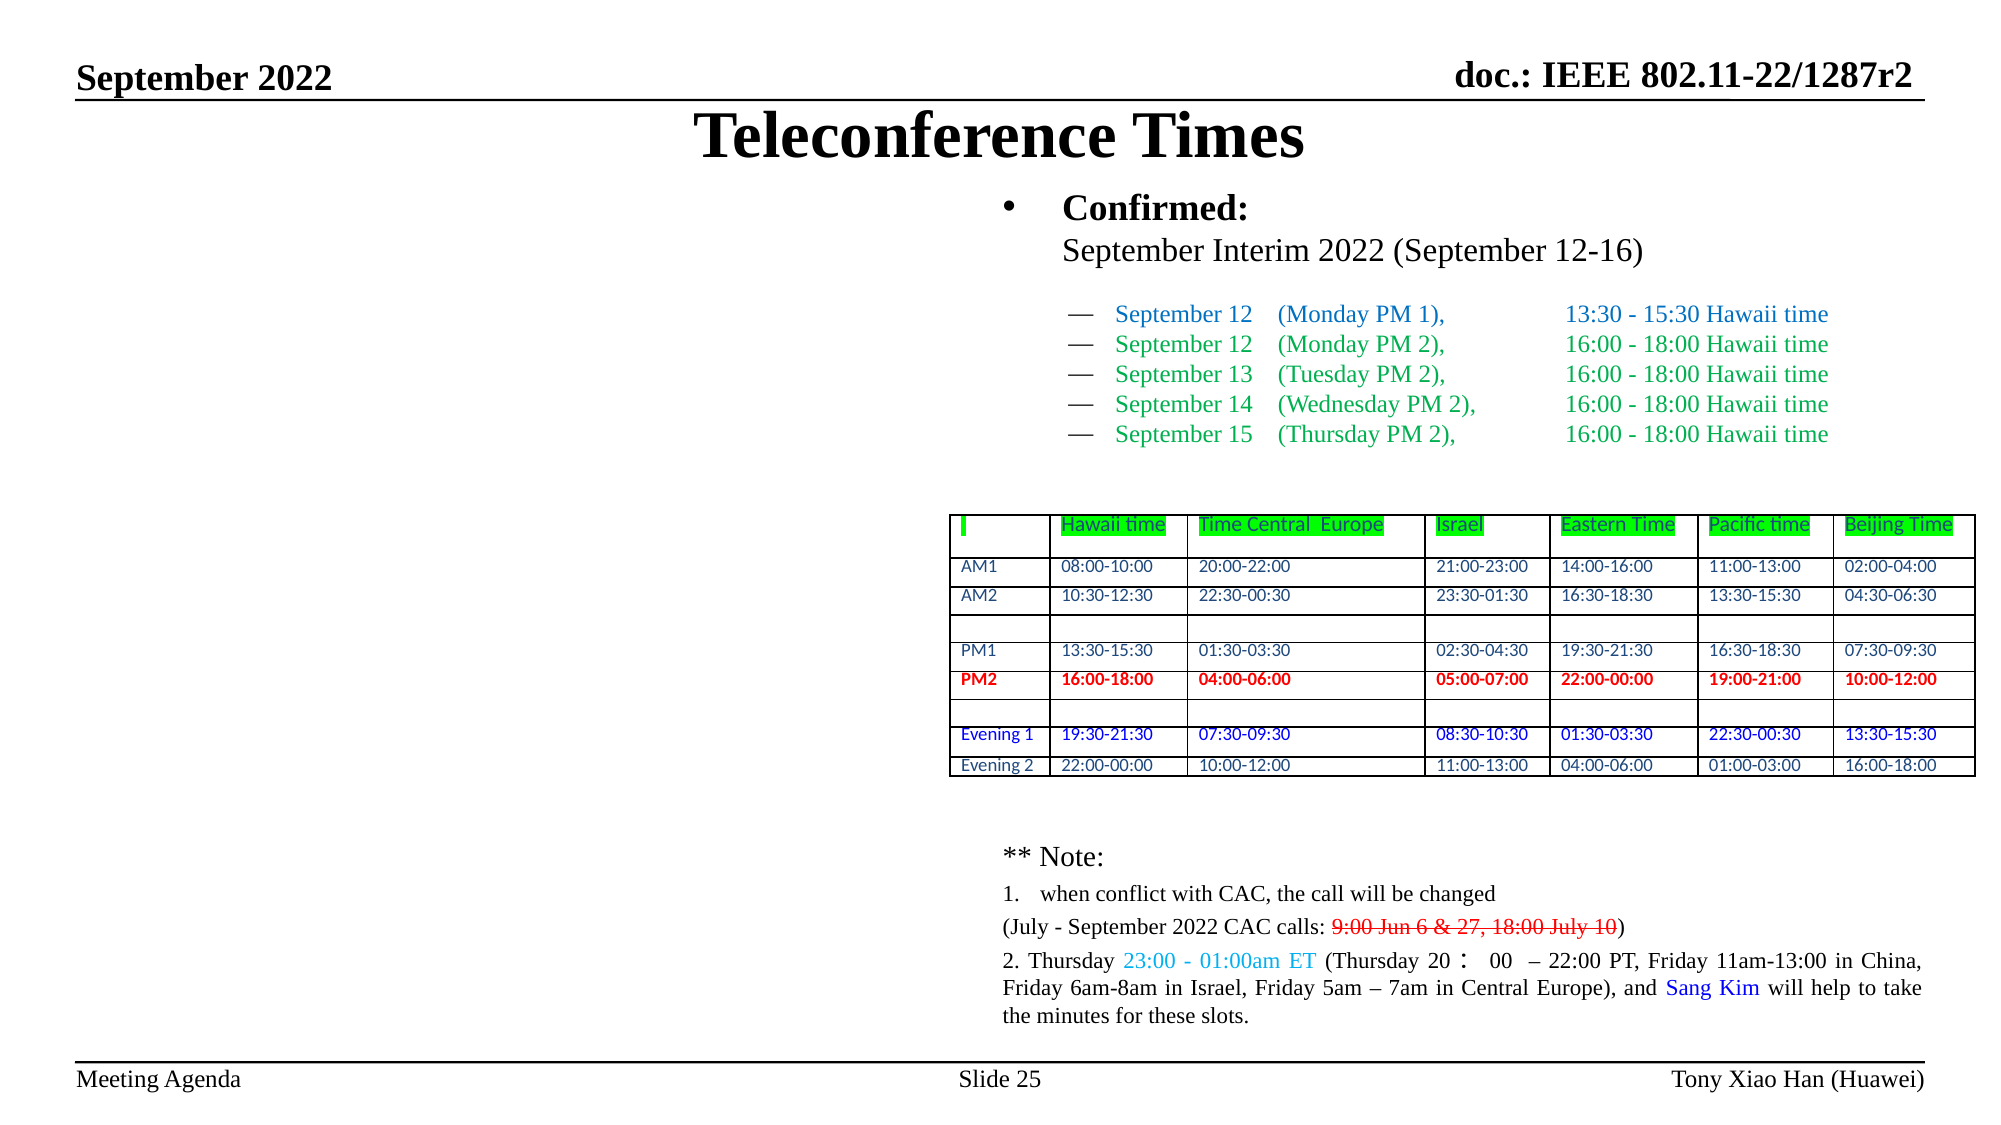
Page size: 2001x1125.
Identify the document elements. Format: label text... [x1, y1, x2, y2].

table_cell [1188, 700, 1424, 726]
table_cell 13:30-15:30 [1834, 728, 1974, 756]
table_cell 22:30-00:30 [1699, 728, 1833, 756]
table_cell [1699, 616, 1833, 642]
table_cell 19:00-21:00 [1699, 672, 1833, 699]
table_cell 11:00-13:00 [1699, 559, 1833, 586]
table_cell [1834, 700, 1974, 726]
table_cell 10:30-12:30 [1051, 588, 1187, 614]
table_cell 10:00-12:00 [1834, 672, 1974, 699]
table_cell [1699, 700, 1833, 726]
table_cell 04:00-06:00 [1551, 758, 1697, 775]
table_cell 22:30-00:30 [1188, 588, 1424, 614]
table_cell [1051, 700, 1187, 726]
table_cell 07:30-09:30 [1188, 728, 1424, 756]
table_cell 07:30-09:30 [1834, 643, 1974, 671]
table_cell PM2 [951, 672, 1049, 699]
table_cell 05:00-07:00 [1426, 672, 1549, 699]
table_cell 22:00-00:00 [1051, 758, 1187, 775]
table_cell 22:00-00:00 [1551, 672, 1697, 699]
table_cell 19:30-21:30 [1551, 643, 1697, 671]
table_cell 02:30-04:30 [1426, 643, 1549, 671]
table_cell 16:30-18:30 [1551, 588, 1697, 614]
table_cell 02:00-04:00 [1834, 559, 1974, 586]
table_cell Evening 1 [951, 728, 1049, 756]
table_cell [1426, 616, 1549, 642]
table_cell PM1 [951, 643, 1049, 671]
table_cell Evening 2 [951, 758, 1049, 775]
table_cell [1051, 616, 1187, 642]
table_header Israel [1426, 516, 1549, 557]
table_cell 04:30-06:30 [1834, 588, 1974, 614]
table_cell 11:00-13:00 [1426, 758, 1549, 775]
table_header Time Central Europe [1188, 516, 1424, 557]
table_cell AM1 [951, 559, 1049, 586]
table_cell 01:00-03:00 [1699, 758, 1833, 775]
table_cell 08:00-10:00 [1051, 559, 1187, 586]
table_header Beijing Time [1834, 516, 1974, 557]
table_cell 16:00-18:00 [1834, 758, 1974, 775]
table_cell 20:00-22:00 [1188, 559, 1424, 586]
table_cell [951, 616, 1049, 642]
table_header Hawaii time [1051, 516, 1187, 557]
table_cell 10:00-12:00 [1188, 758, 1424, 775]
table_cell 13:30-15:30 [1051, 643, 1187, 671]
table_cell 19:30-21:30 [1051, 728, 1187, 756]
table_cell [951, 700, 1049, 726]
table_cell [1551, 700, 1697, 726]
table_cell 23:30-01:30 [1426, 588, 1549, 614]
table_header Pacific time [1699, 516, 1833, 557]
table_cell [1551, 616, 1697, 642]
table_cell 14:00-16:00 [1551, 559, 1697, 586]
table_cell [1834, 616, 1974, 642]
table_cell 13:30-15:30 [1699, 588, 1833, 614]
table_cell [1426, 700, 1549, 726]
table_header Eastern Time [1551, 516, 1697, 557]
table_cell 16:00-18:00 [1051, 672, 1187, 699]
table_cell AM2 [951, 588, 1049, 614]
table_cell 01:30-03:30 [1188, 643, 1424, 671]
text_box Teleconference Times [362, 87, 1638, 175]
table_cell 01:30-03:30 [1551, 728, 1697, 756]
table_header [951, 516, 1049, 557]
text_box Confirmed: September Interim 2022 (September 12-16) September 12 (Monday PM 1), 13:30 - 15:30 Hawaii time September 12 (Monday PM 2), 16:00 - 18:00 Hawaii time September 13 (Tuesday PM 2), 16:00 - 18:00 Hawaii time September 14 (Wednesday PM 2), 16:00 - 18:00 Hawaii time September 15 (Thursday PM 2), 16:00 - 18:00 Hawaii time ** Note: when conflict with CAC, the call will be changed (July - September 2022 CAC calls: 9:00 Jun 6 & 27, 18:00 July 10) 2. Thursday 23:00 - 01:00am ET (Thursday 20：00 – 22:00 PT, Friday 11am-13:00 in China, Friday 6am-8am in Israel, Friday 5am – 7am in Central Europe), and Sang Kim will help to take the minutes for these slots. [987, 175, 1938, 514]
table_cell 08:30-10:30 [1426, 728, 1549, 756]
table_cell 16:30-18:30 [1699, 643, 1833, 671]
table_cell 04:00-06:00 [1188, 672, 1424, 699]
text_box Confirmed: September Interim 2022 (September 12-16) September 12 (Monday PM 1), 13:30 - 15:30 Hawaii time September 12 (Monday PM 2), 16:00 - 18:00 Hawaii time September 13 (Tuesday PM 2), 16:00 - 18:00 Hawaii time September 14 (Wednesday PM 2), 16:00 - 18:00 Hawaii time September 15 (Thursday PM 2), 16:00 - 18:00 Hawaii time ** Note: when conflict with CAC, the call will be changed (July - September 2022 CAC calls: 9:00 Jun 6 & 27, 18:00 July 10) 2. Thursday 23:00 - 01:00am ET (Thursday 20：00 – 22:00 PT, Friday 11am-13:00 in China, Friday 6am-8am in Israel, Friday 5am – 7am in Central Europe), and Sang Kim will help to take the minutes for these slots. [987, 777, 1938, 1026]
table_cell 21:00-23:00 [1426, 559, 1549, 586]
table_cell [1188, 616, 1424, 642]
